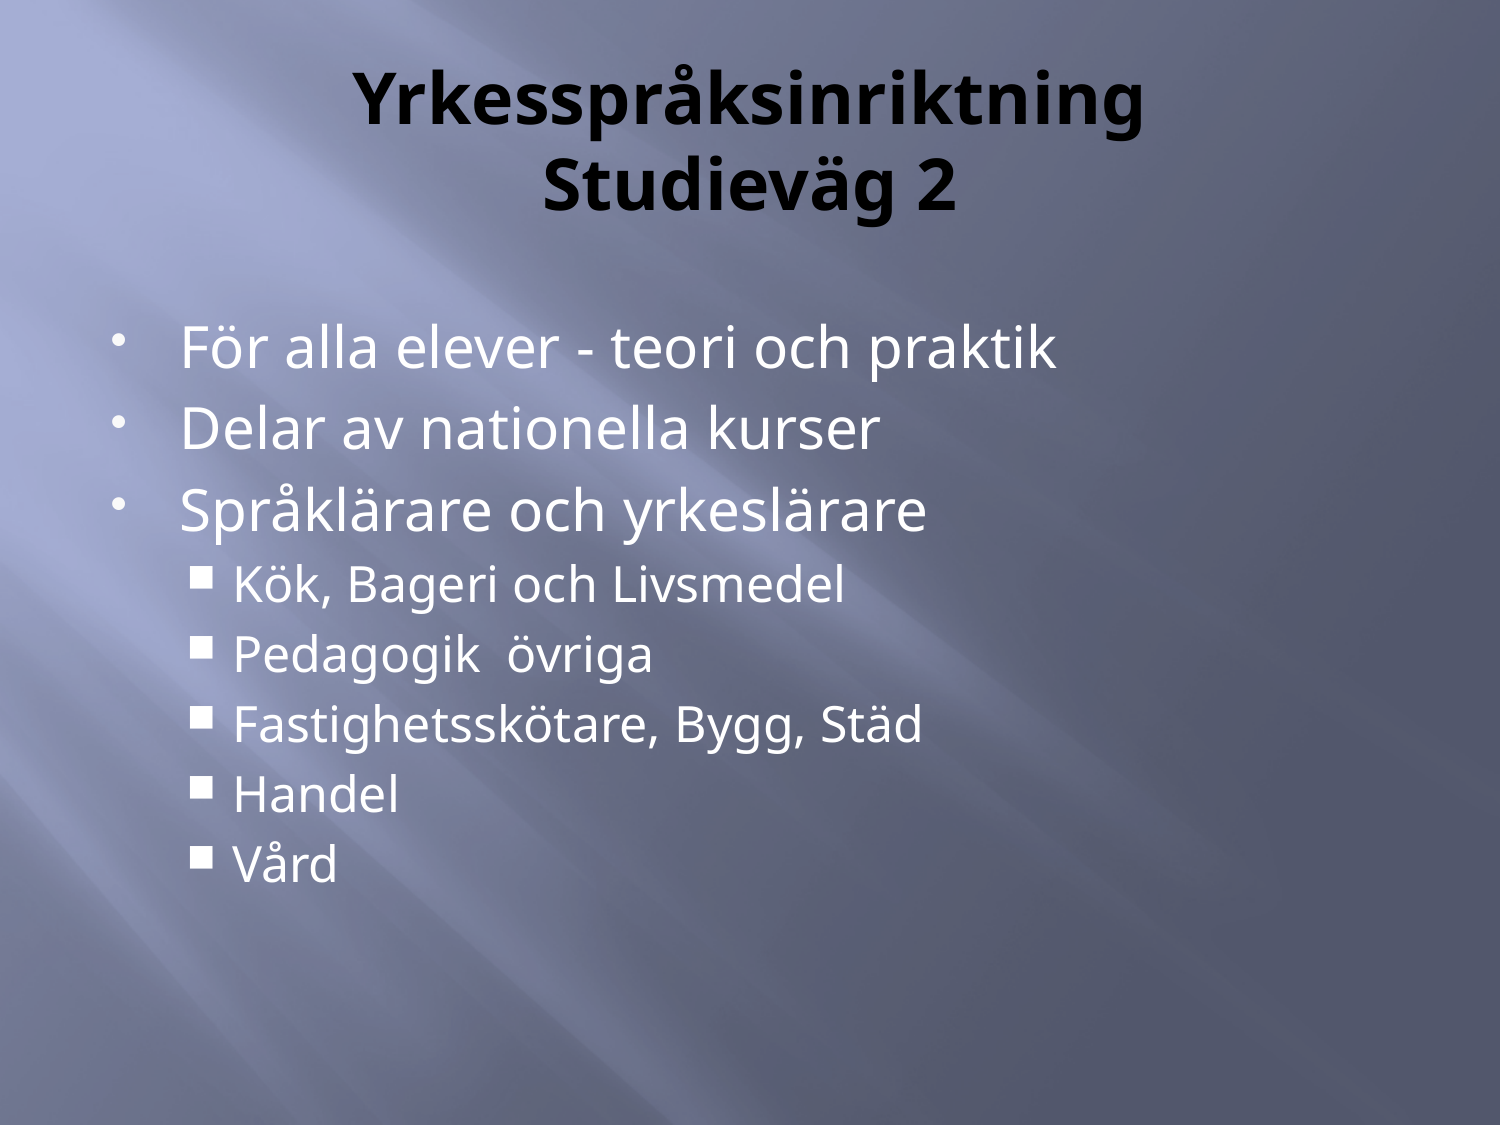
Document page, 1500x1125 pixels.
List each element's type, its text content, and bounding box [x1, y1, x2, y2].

list För alla elever - teori och praktik Delar av nationella kurser Språklärare och yrkeslärare Kök, Bageri och Livsmedel Pedagogik övriga Fastighetsskötare, Bygg, Städ Handel Vård [75, 302, 1425, 1035]
title Yrkesspråksinriktning Studieväg 2 [75, 45, 1425, 233]
